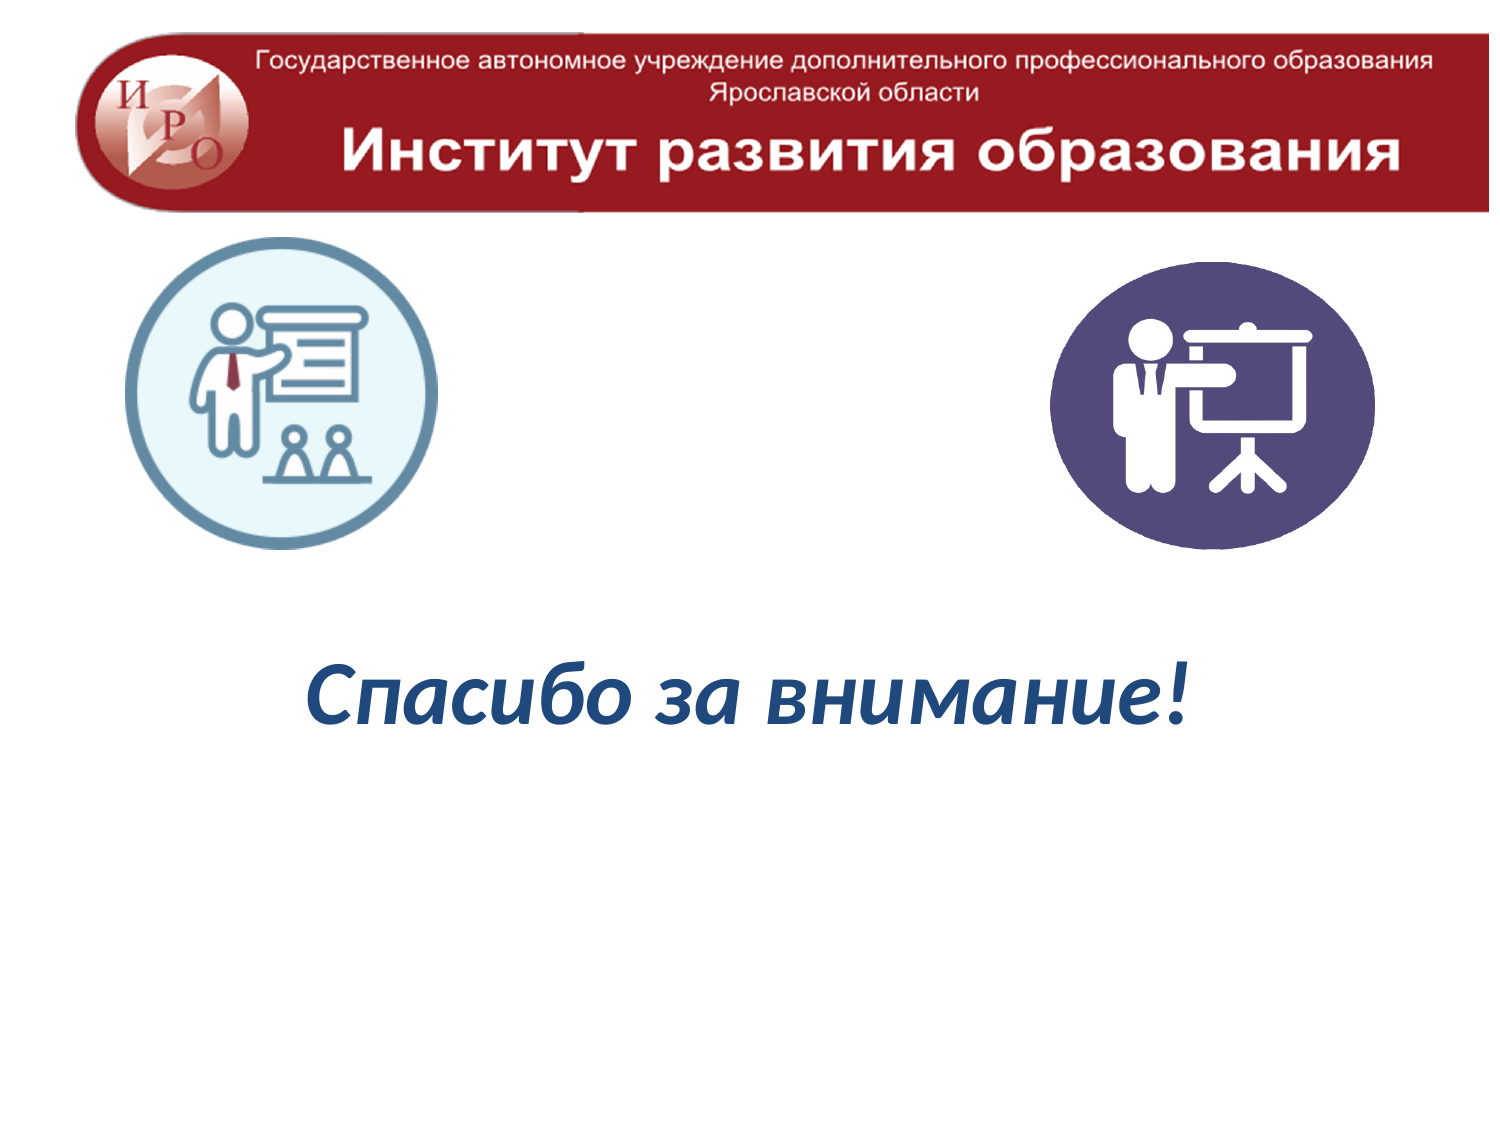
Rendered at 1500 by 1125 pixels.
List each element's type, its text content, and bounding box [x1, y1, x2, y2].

title Спасибо за внимание! [75, 575, 1425, 800]
picture [124, 237, 438, 551]
picture [74, 31, 1489, 213]
picture [1049, 262, 1375, 551]
